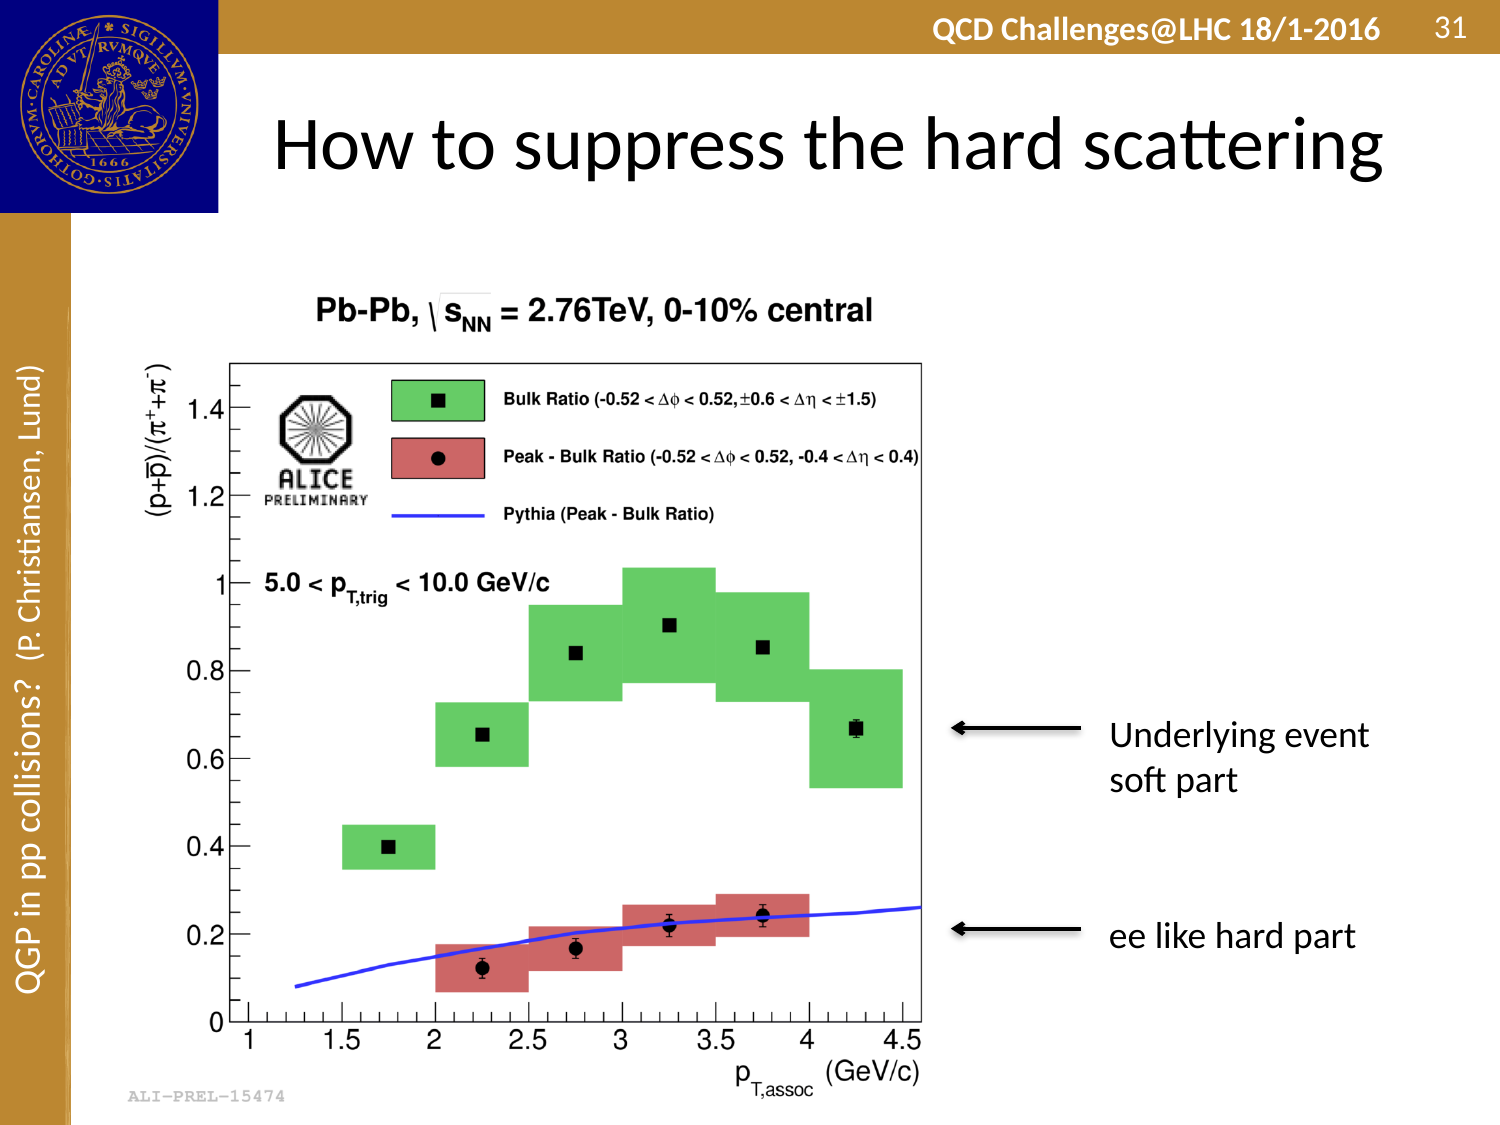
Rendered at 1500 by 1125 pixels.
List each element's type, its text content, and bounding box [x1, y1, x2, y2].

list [123, 262, 1010, 1107]
text_box Underlying event soft part [1094, 702, 1394, 808]
picture [0, 0, 219, 213]
text_box ee like hard part [1094, 903, 1372, 964]
slide_number 31 [1132, 0, 1483, 56]
title How to suppress the hard scattering [234, 45, 1425, 233]
